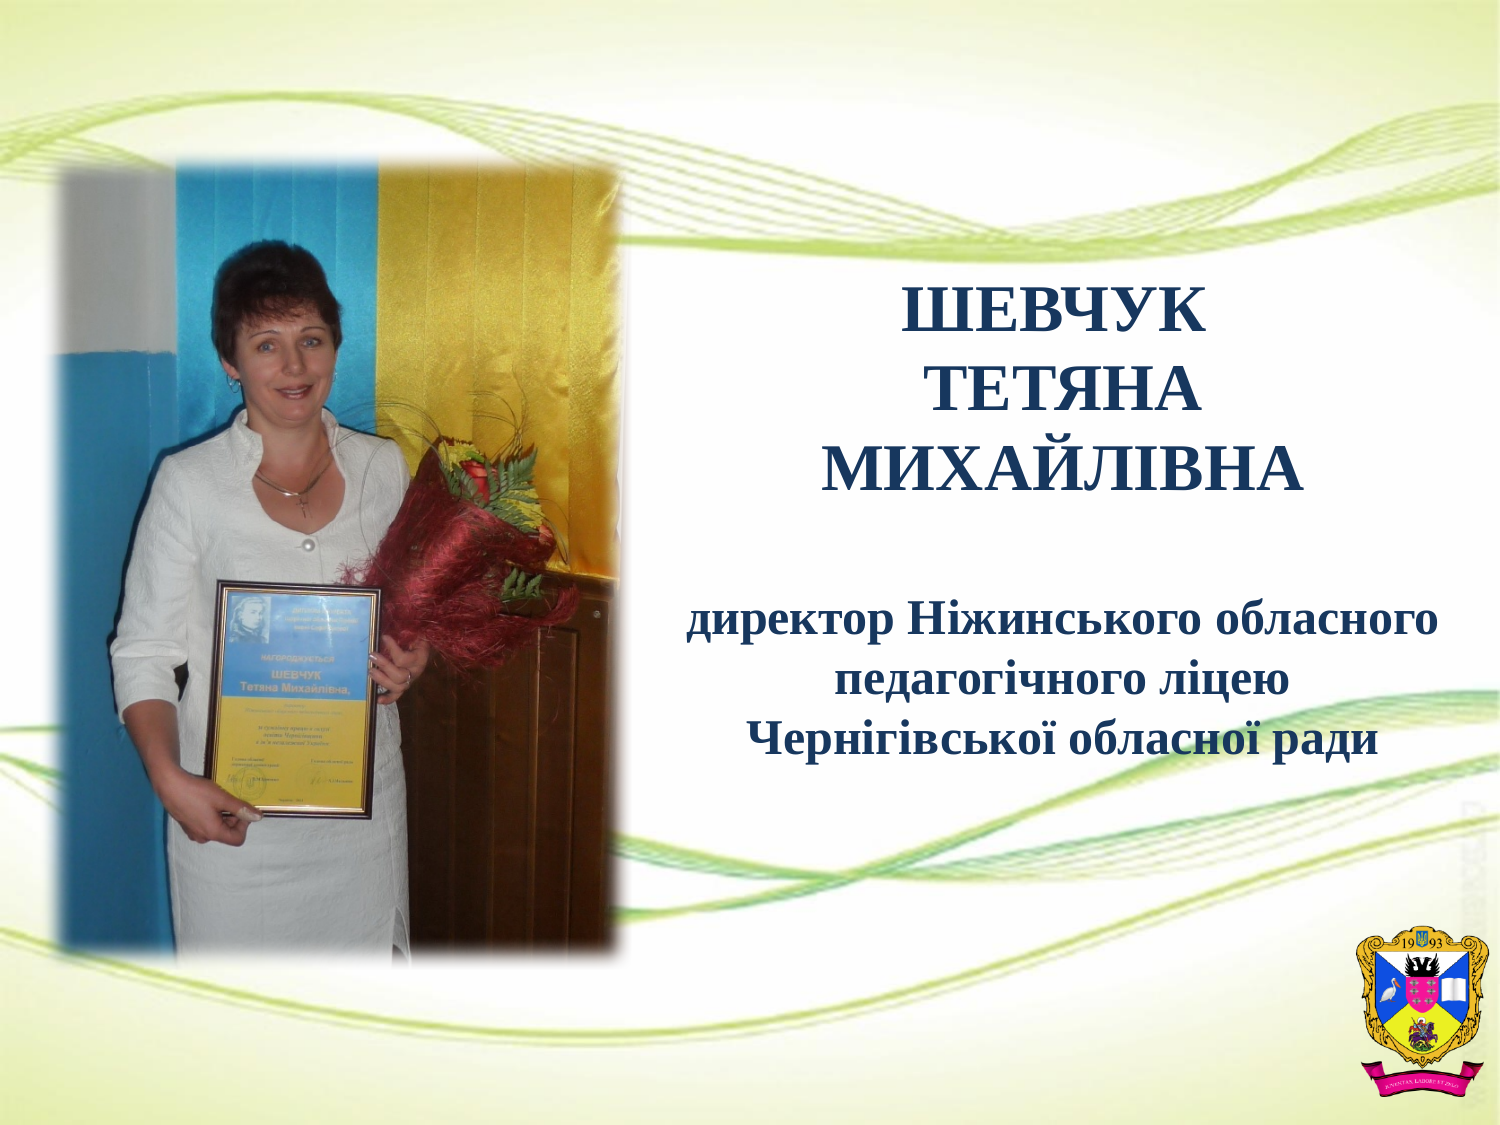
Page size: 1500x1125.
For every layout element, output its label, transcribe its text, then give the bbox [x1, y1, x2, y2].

title ШЕВЧУК ТЕТЯНА МИХАЙЛІВНА директор Ніжинського обласного педагогічного ліцею Чернігівської обласної ради [666, 255, 1460, 774]
picture [0, 0, 1500, 1125]
